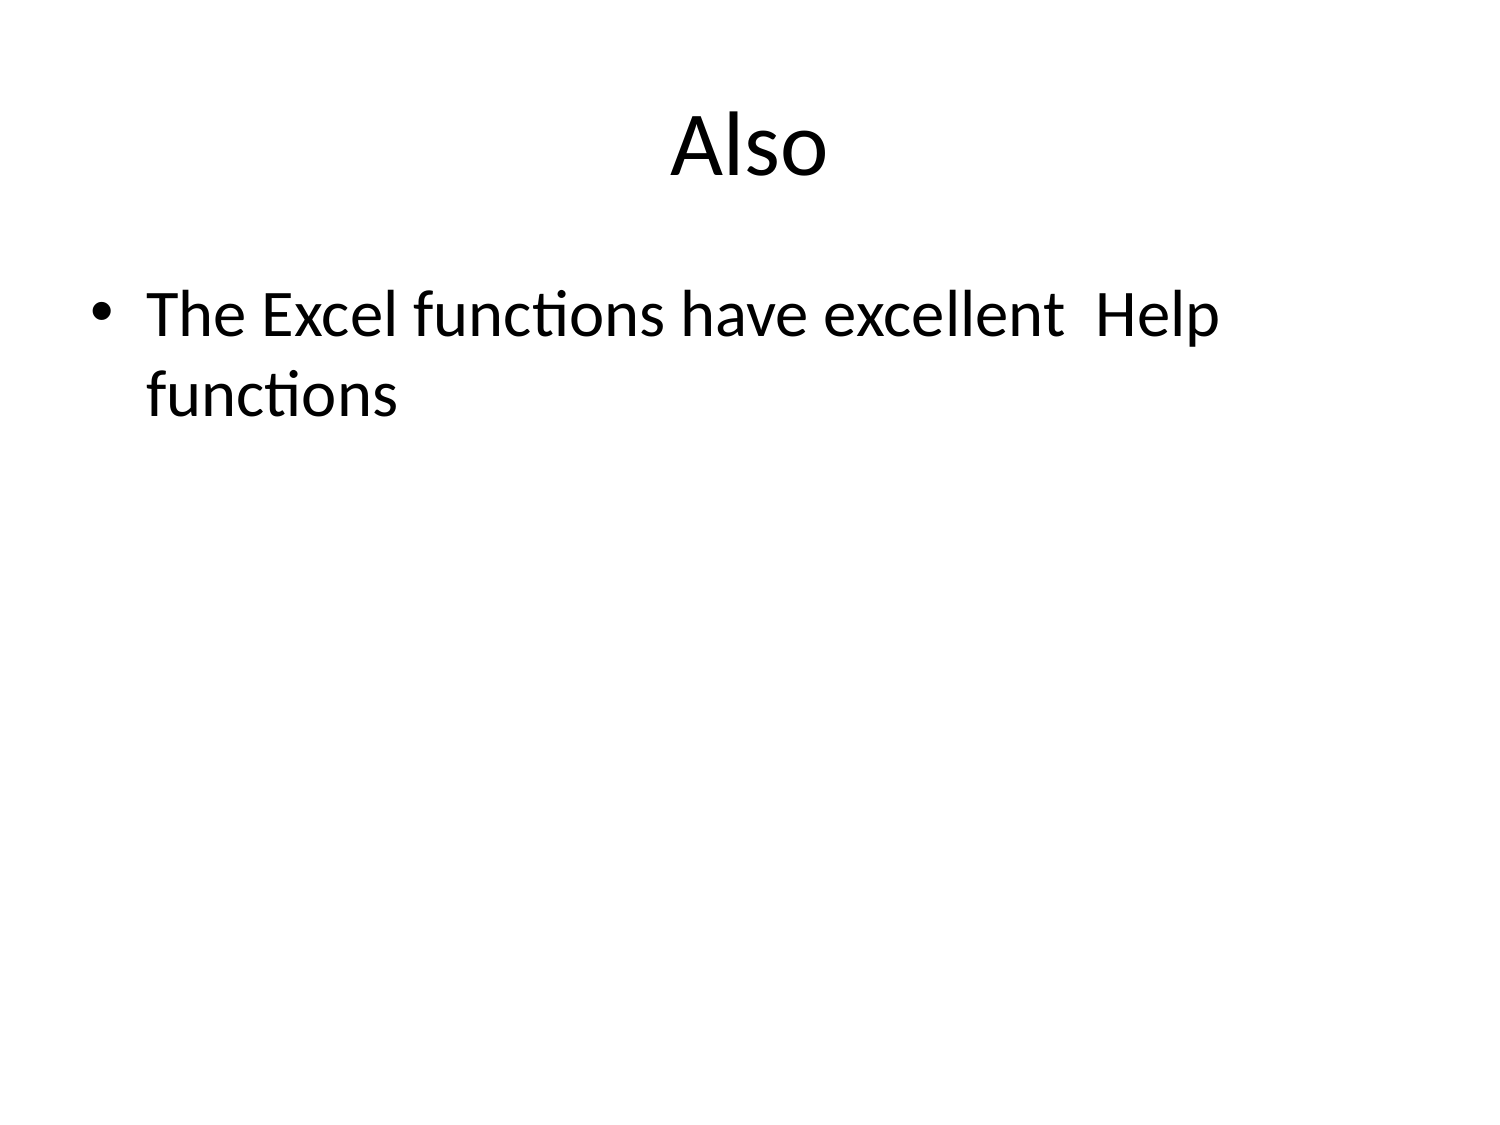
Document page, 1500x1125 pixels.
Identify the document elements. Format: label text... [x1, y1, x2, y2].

title Also [75, 45, 1425, 233]
list The Excel functions have excellent Help functions [75, 262, 1425, 1005]
